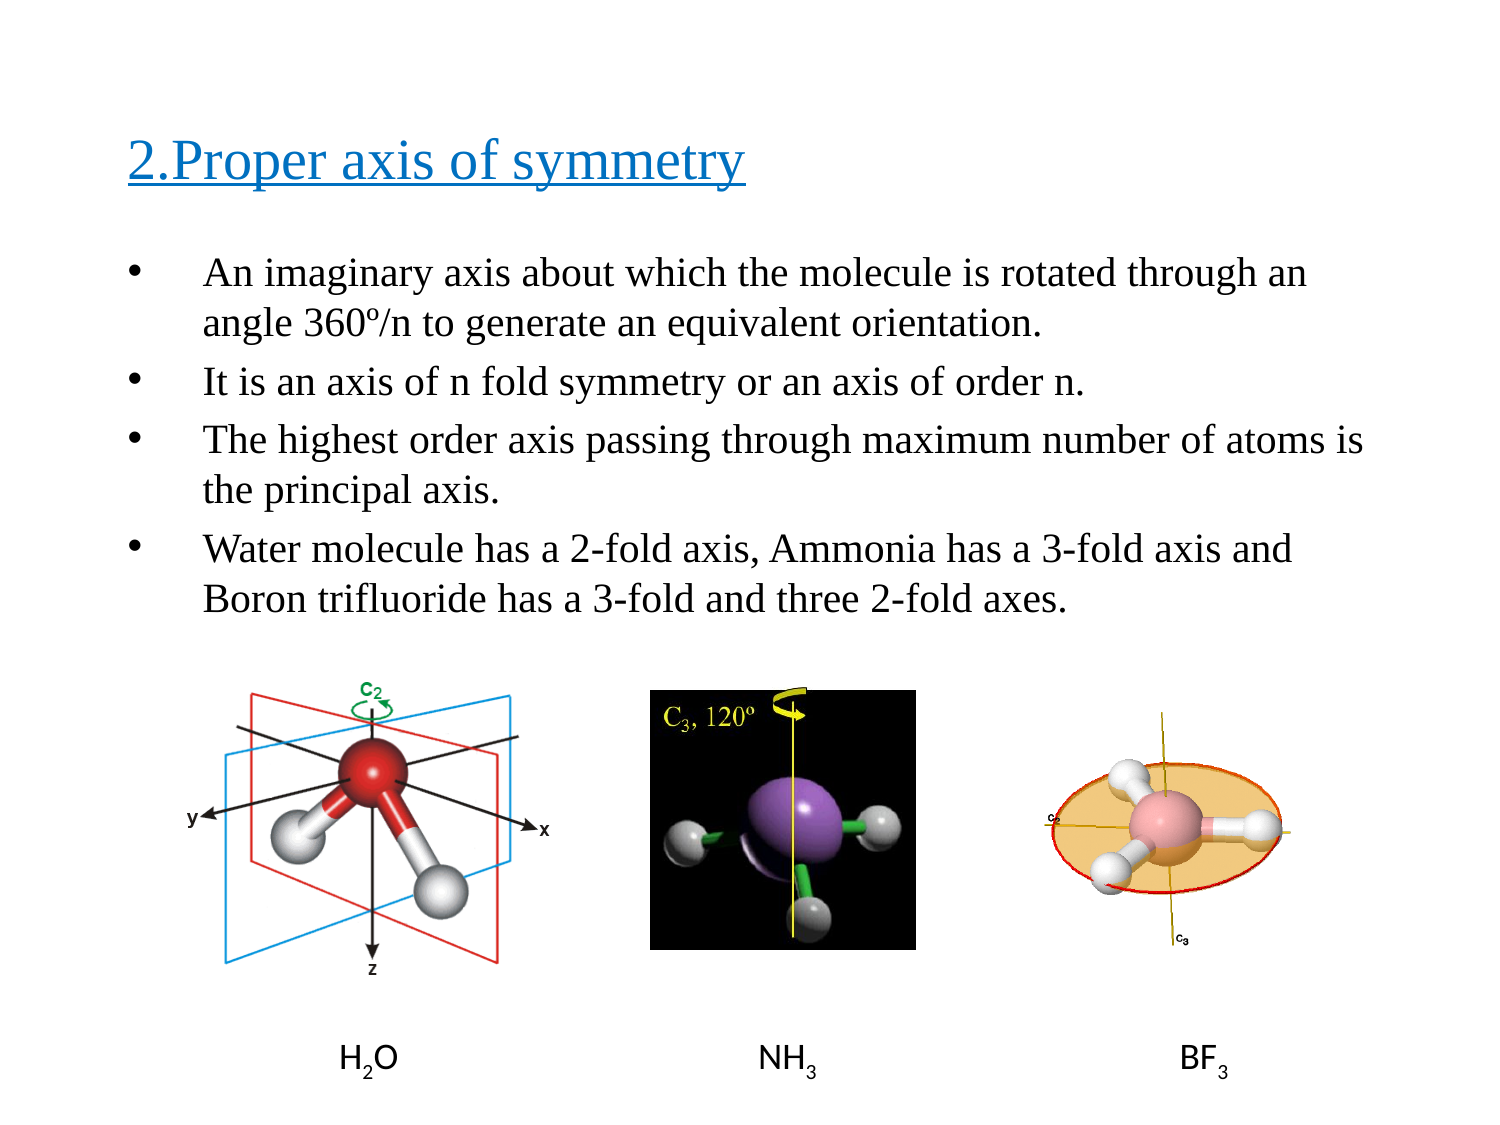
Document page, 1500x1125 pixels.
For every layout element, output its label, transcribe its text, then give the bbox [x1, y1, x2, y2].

text_box BF3 [1119, 1024, 1289, 1091]
picture [649, 687, 916, 951]
text_box H2O [224, 1024, 513, 1091]
picture [187, 682, 551, 976]
picture [1040, 704, 1293, 953]
text_box NH3 [674, 1024, 900, 1091]
subtitle An imaginary axis about which the molecule is rotated through an angle 360º/n to generate an equivalent orientation. It is an axis of n fold symmetry or an axis of order n. The highest order axis passing through maximum number of atoms is the principal axis. Water molecule has a 2-fold axis, Ammonia has a 3-fold axis and Boron trifluoride has a 3-fold and three 2-fold axes. [112, 237, 1400, 1025]
title 2.Proper axis of symmetry [112, 99, 1388, 213]
